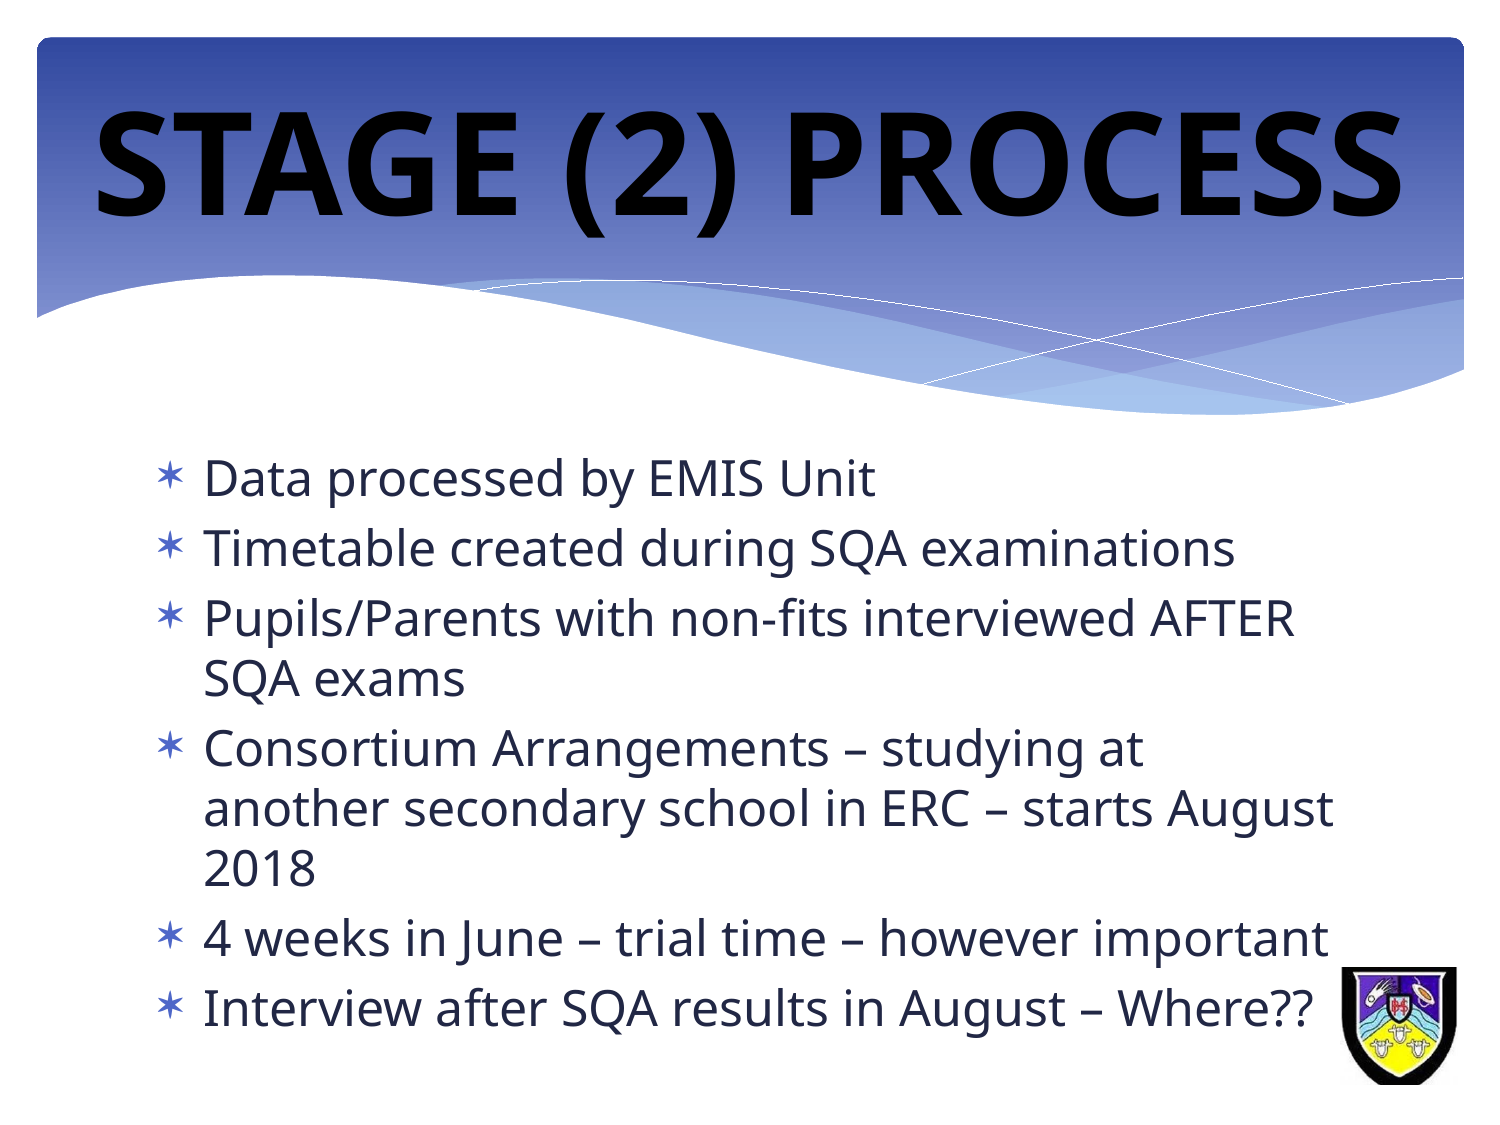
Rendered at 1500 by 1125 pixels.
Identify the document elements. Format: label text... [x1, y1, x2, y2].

picture [1340, 967, 1458, 1085]
list Data processed by EMIS Unit Timetable created during SQA examinations Pupils/Parents with non-fits interviewed AFTER SQA exams Consortium Arrangements – studying at another secondary school in ERC – starts August 2018 4 weeks in June – trial time – however important Interview after SQA results in August – Where?? [143, 438, 1359, 1005]
title STAGE (2) PROCESS [75, 55, 1425, 261]
